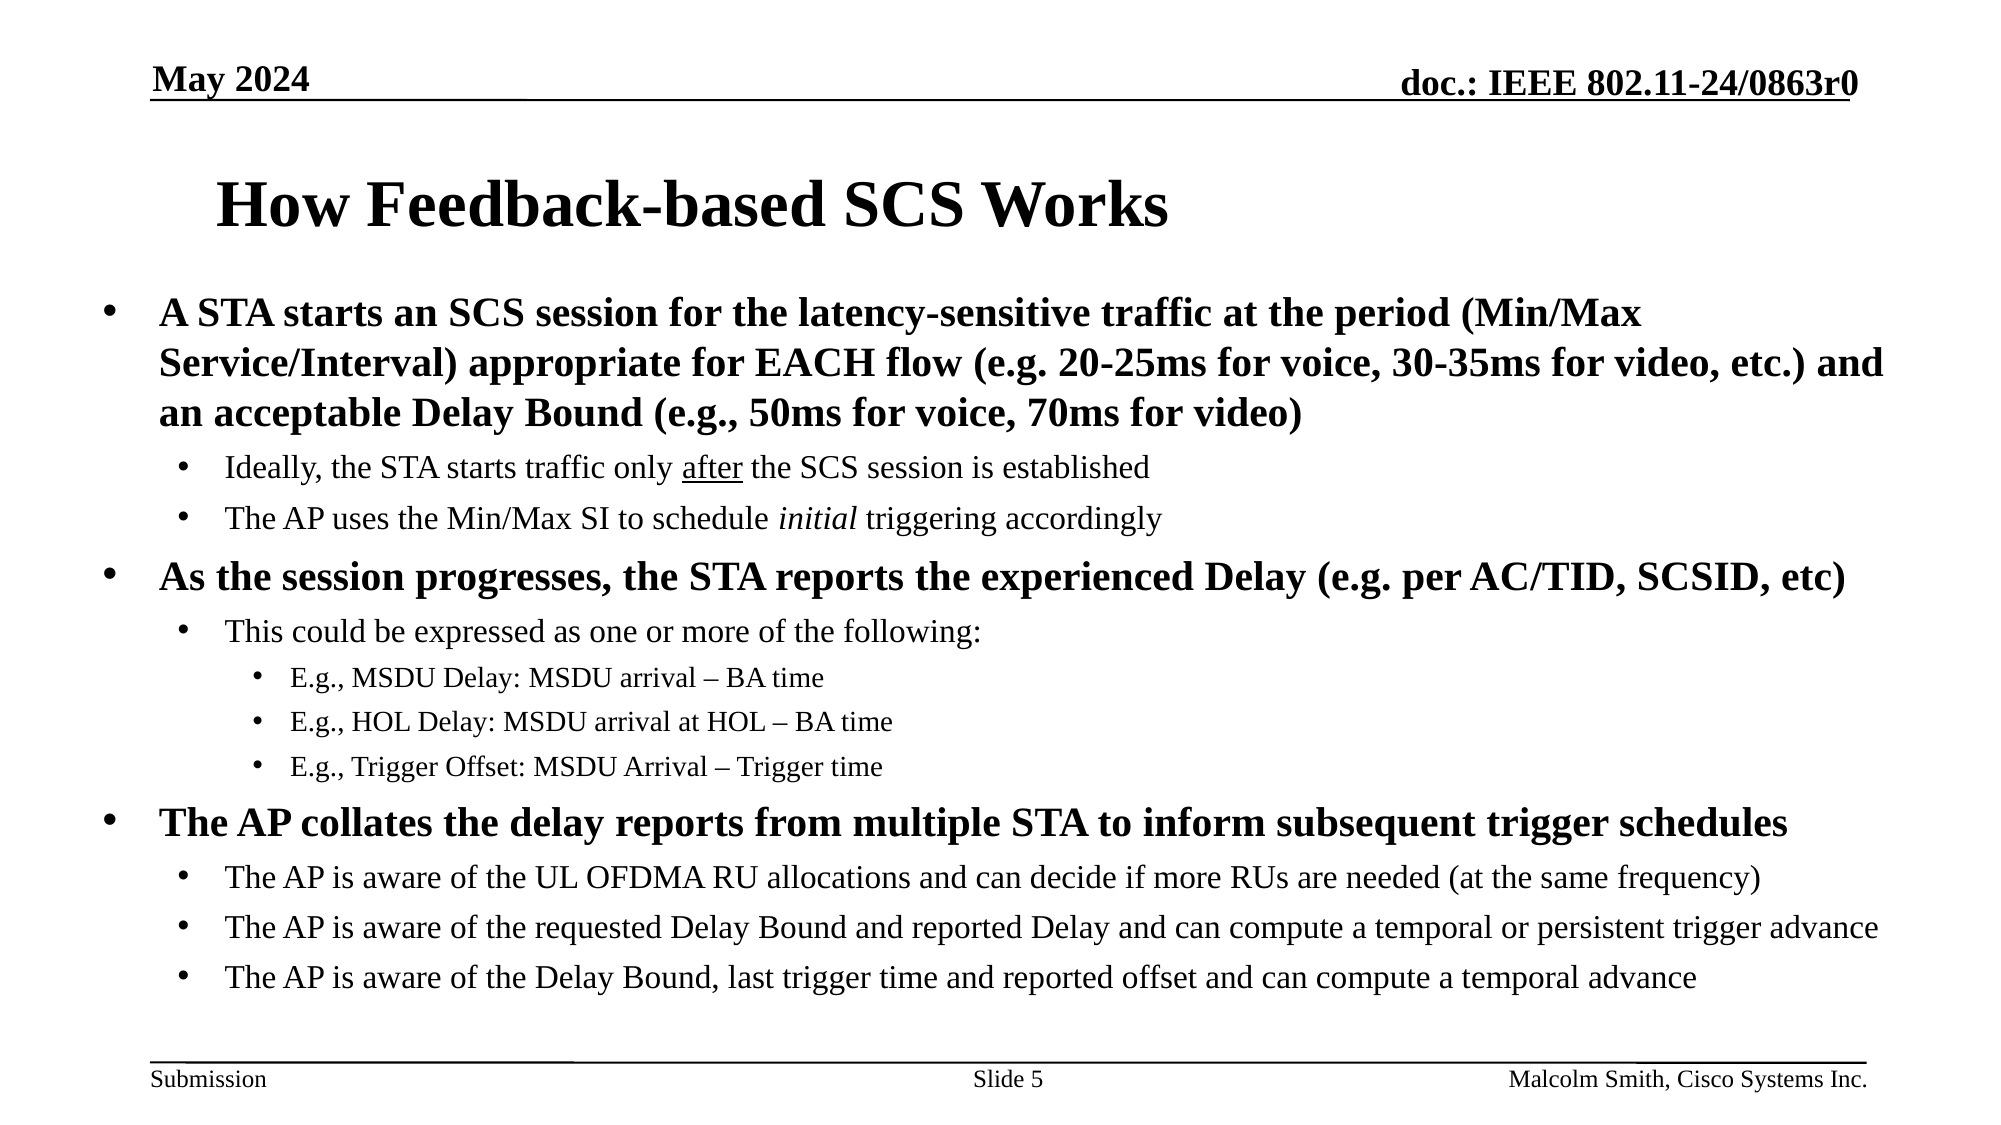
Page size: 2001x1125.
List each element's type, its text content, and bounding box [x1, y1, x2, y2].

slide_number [152, 54, 563, 100]
title How Feedback-based SCS Works [149, 112, 1238, 277]
footer Malcolm Smith, Cisco Systems Inc. [1171, 1061, 1869, 1093]
list A STA starts an SCS session for the latency-sensitive traffic at the period (Min/Max Service/Interval) appropriate for EACH flow (e.g. 20-25ms for voice, 30-35ms for video, etc.) and an acceptable Delay Bound (e.g., 50ms for voice, 70ms for video) Ideally, the STA starts traffic only after the SCS session is established The AP uses the Min/Max SI to schedule initial triggering accordingly As the session progresses, the STA reports the experienced Delay (e.g. per AC/TID, SCSID, etc) This could be expressed as one or more of the following: E.g., MSDU Delay: MSDU arrival – BA time E.g., HOL Delay: MSDU arrival at HOL – BA time E.g., Trigger Offset: MSDU Arrival – Trigger time The AP collates the delay reports from multiple STA to inform subsequent trigger schedules The AP is aware of the UL OFDMA RU allocations and can decide if more RUs are needed (at the same frequency) The AP is aware of the requested Delay Bound and reported Delay and can compute a temporal or persistent trigger advance The AP is aware of the Delay Bound, last trigger time and reported offset and can compute a temporal advance [87, 277, 1951, 1051]
slide_number Slide 5 [950, 1061, 1067, 1123]
